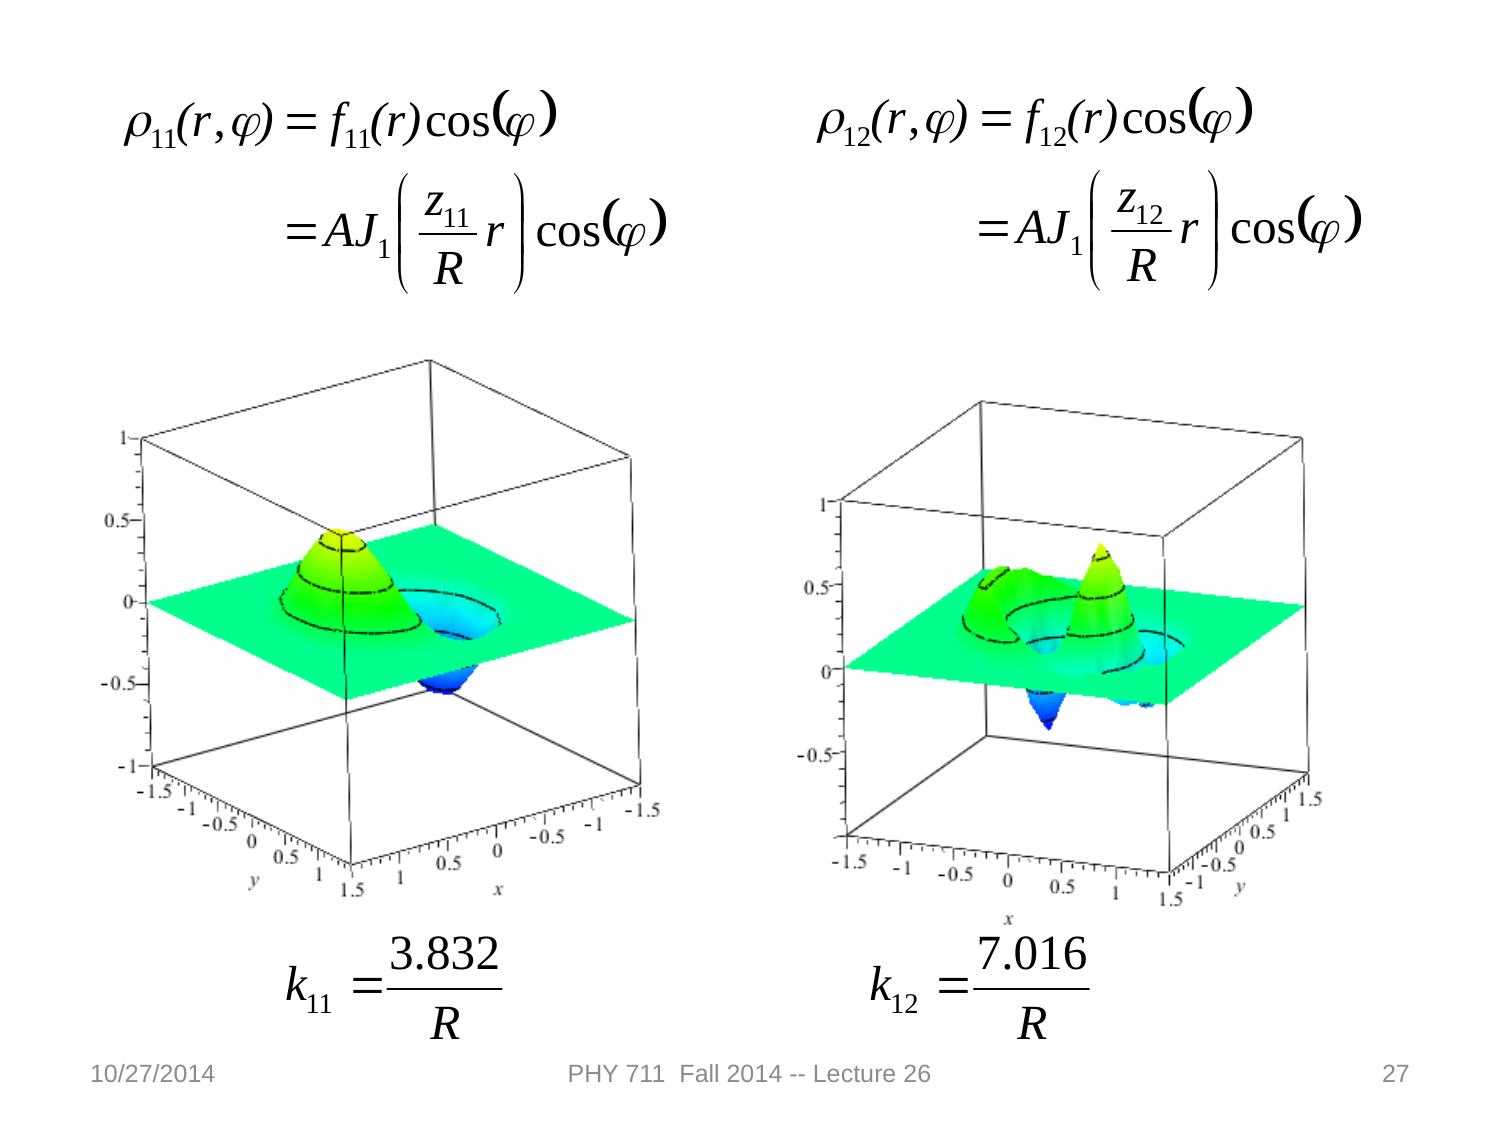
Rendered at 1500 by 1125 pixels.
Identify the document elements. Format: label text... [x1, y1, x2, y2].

footer PHY 711 Fall 2014 -- Lecture 26 [512, 1059, 988, 1103]
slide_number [75, 1042, 425, 1103]
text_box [806, 87, 1365, 301]
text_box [114, 90, 669, 298]
picture [78, 299, 705, 926]
picture [762, 324, 1388, 951]
slide_number 27 [1074, 1042, 1425, 1103]
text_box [277, 922, 1151, 1051]
